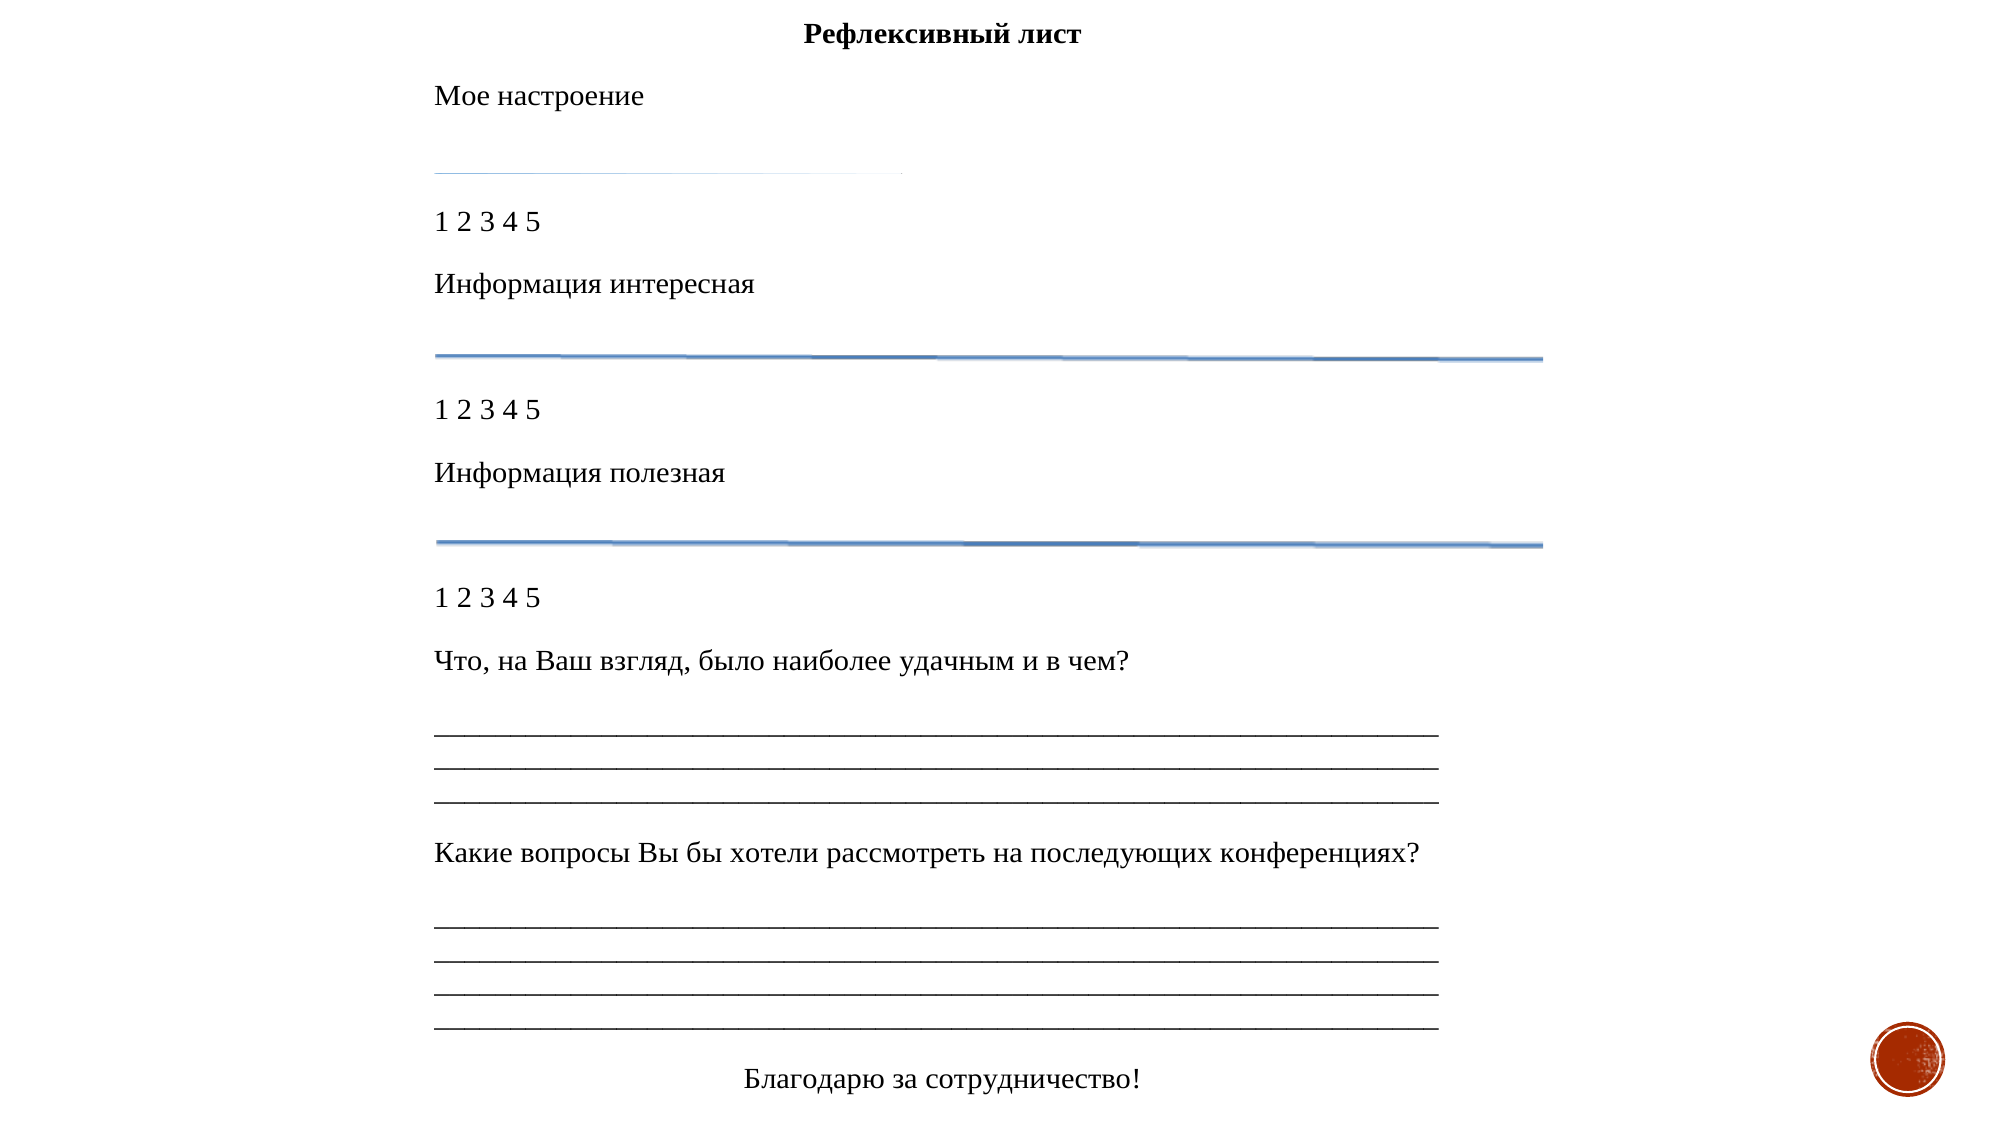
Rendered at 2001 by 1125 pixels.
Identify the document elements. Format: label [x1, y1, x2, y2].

picture [434, 19, 1753, 1123]
